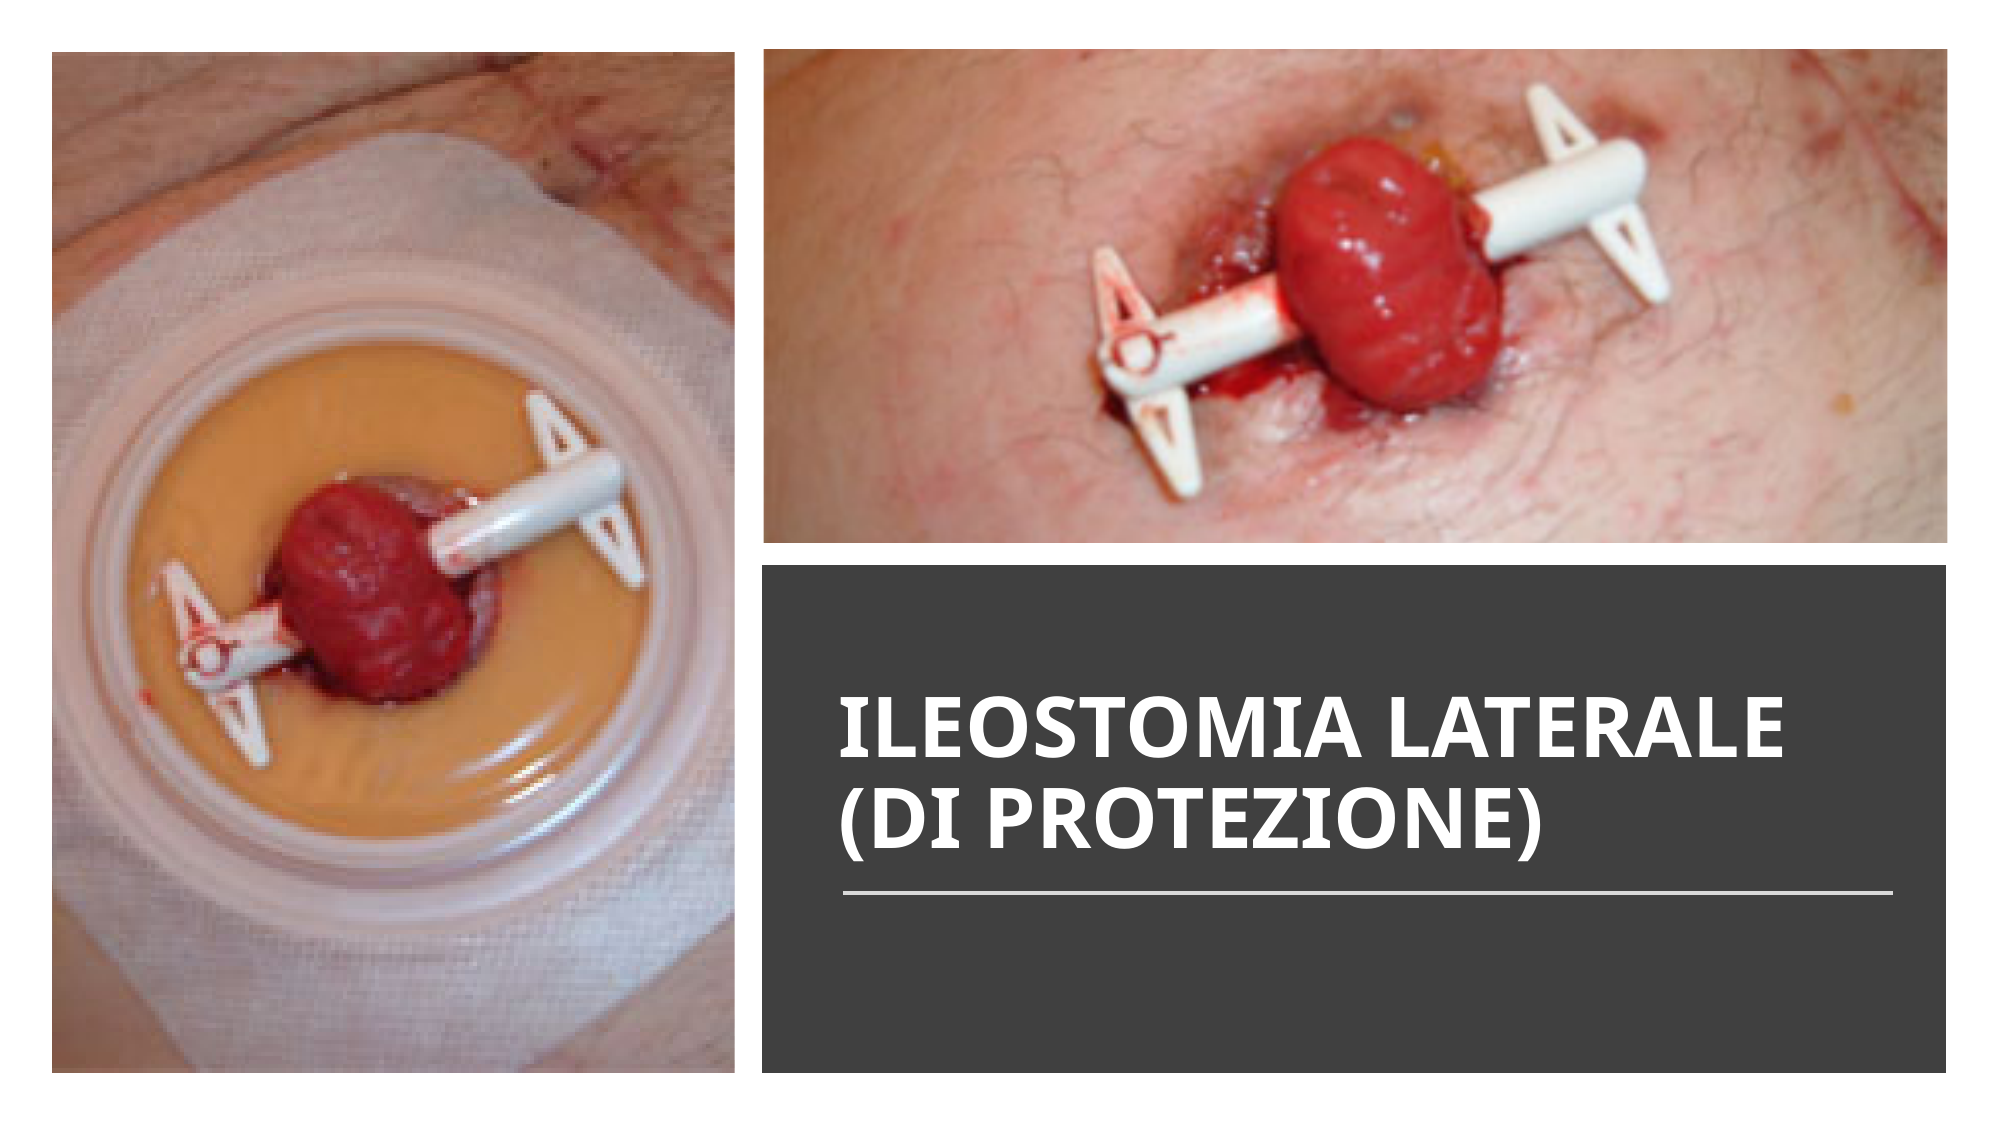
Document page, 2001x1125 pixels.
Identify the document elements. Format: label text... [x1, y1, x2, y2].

picture [763, 49, 1948, 543]
text_box [771, 575, 1937, 1064]
title ILEOSTOMIA LATERALE (DI PROTEZIONE) [823, 625, 1885, 875]
picture [52, 52, 735, 1073]
